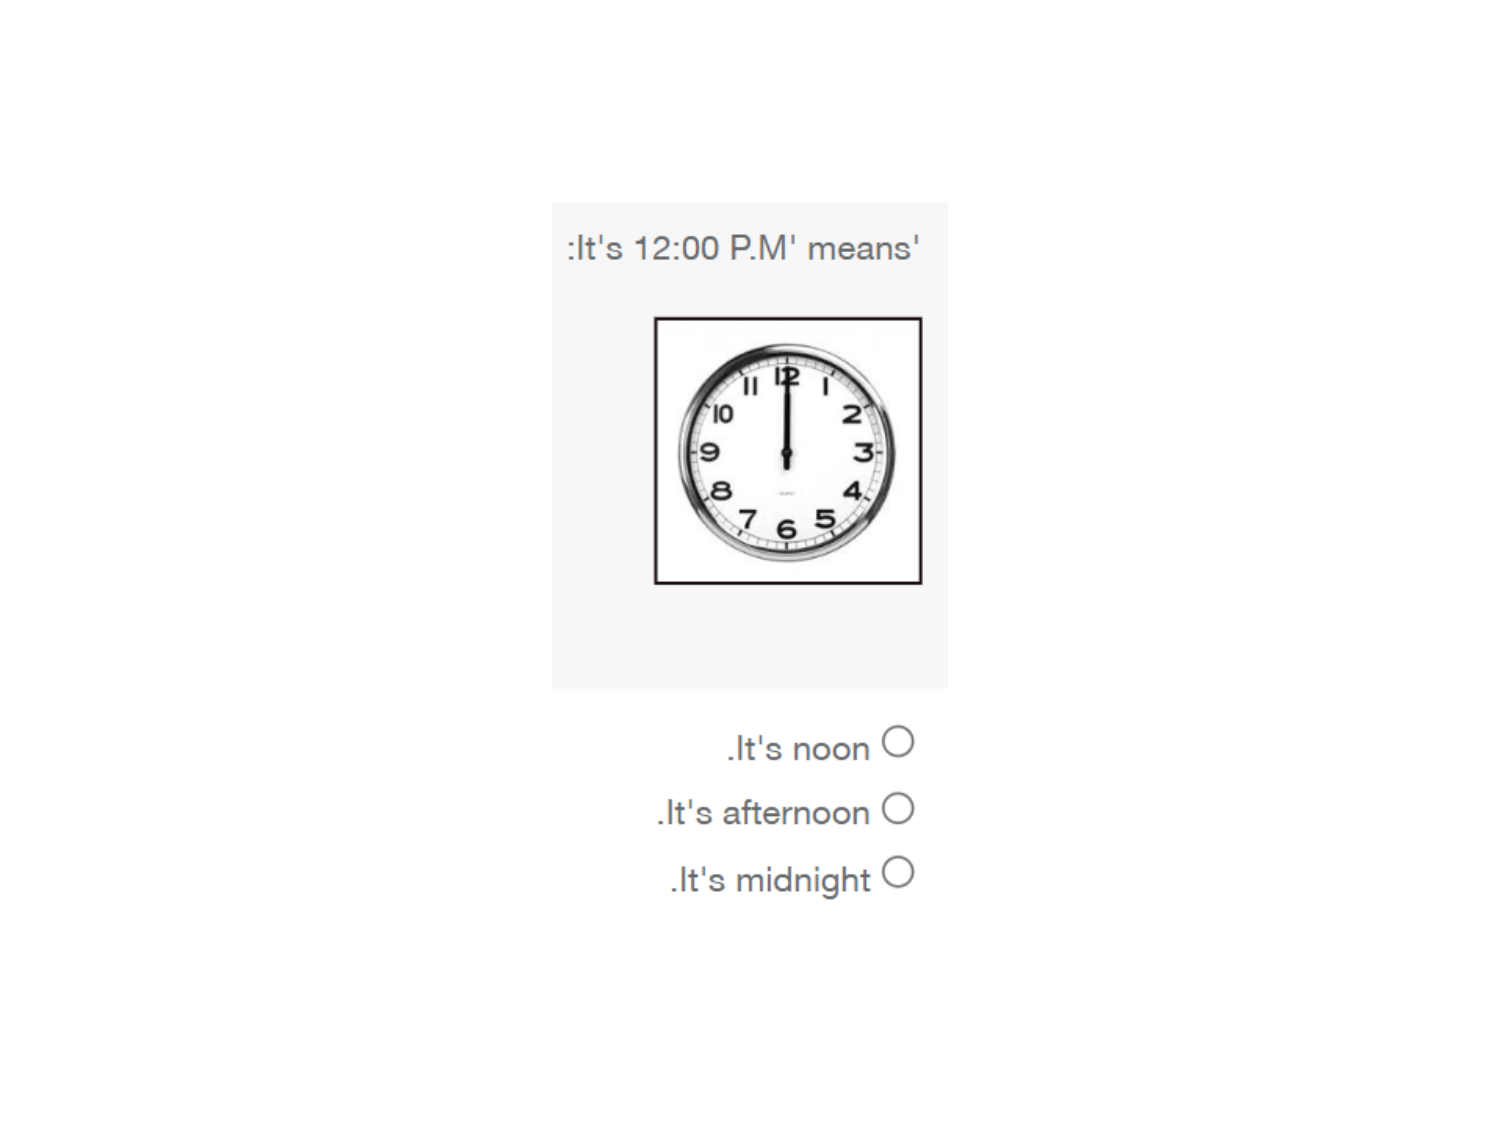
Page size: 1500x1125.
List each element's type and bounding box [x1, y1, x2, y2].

picture [552, 202, 948, 923]
